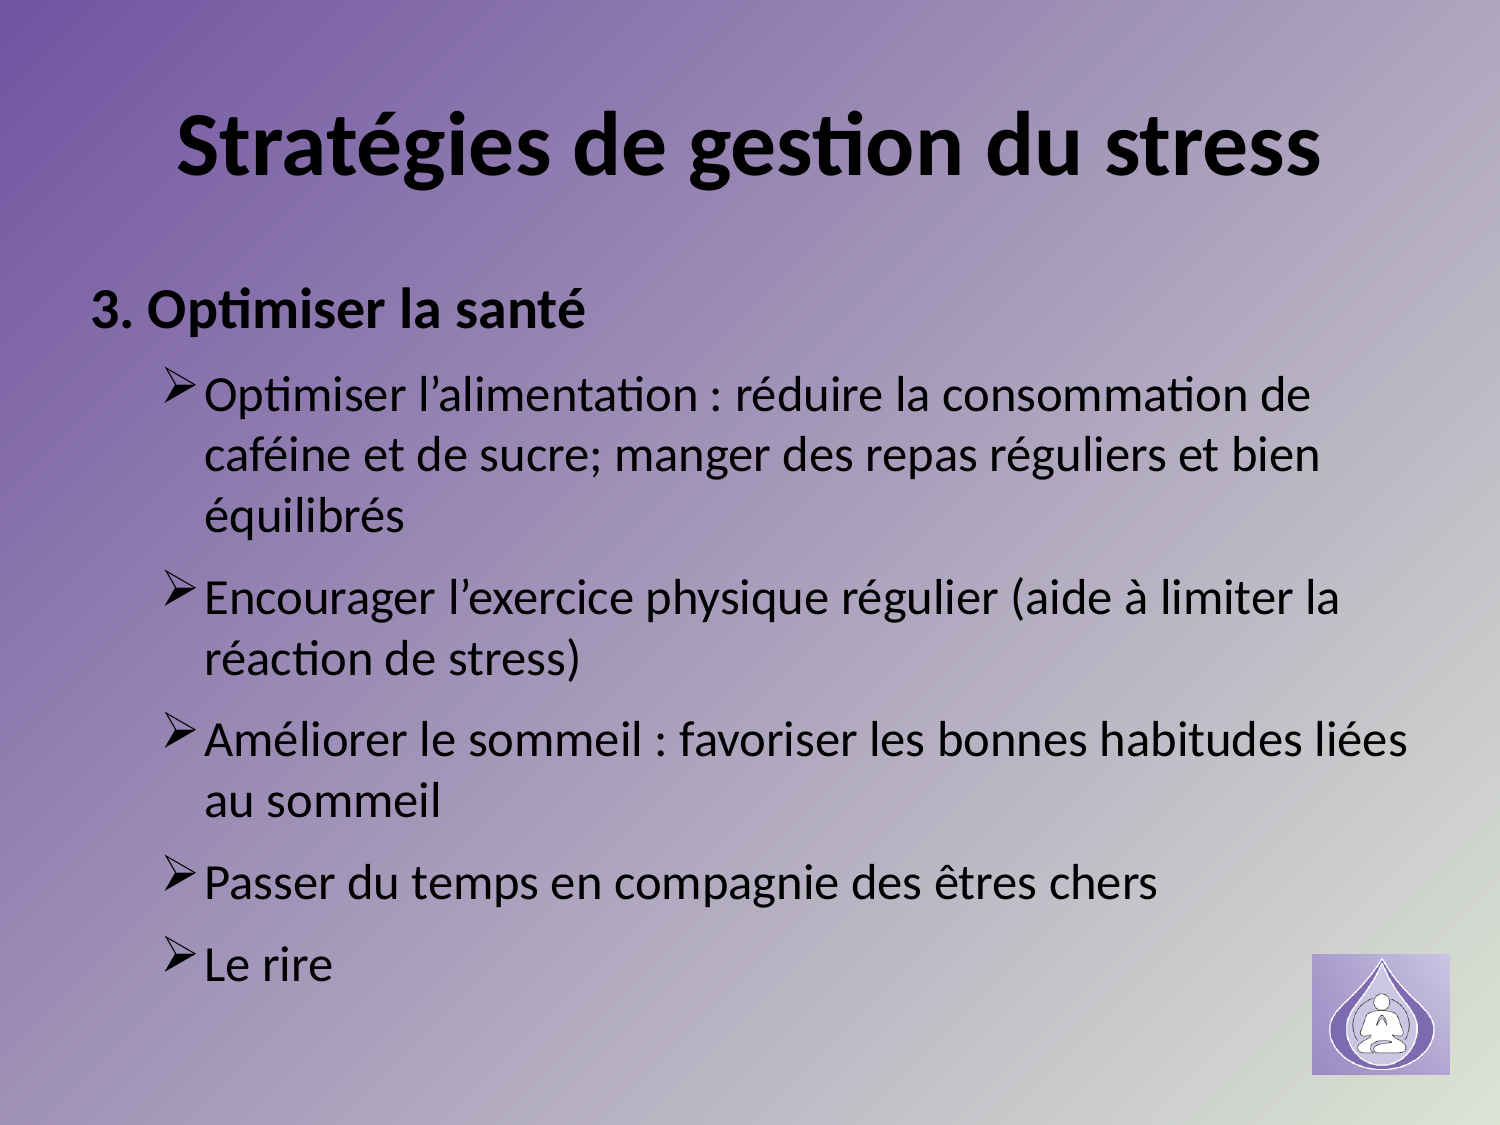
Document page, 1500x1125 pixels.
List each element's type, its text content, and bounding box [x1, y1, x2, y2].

title Stratégies de gestion du stress [75, 45, 1425, 233]
picture [1312, 953, 1451, 1076]
list 3. Optimiser la santé Optimiser l’alimentation : réduire la consommation de caféine et de sucre; manger des repas réguliers et bien équilibrés Encourager l’exercice physique régulier (aide à limiter la réaction de stress) Améliorer le sommeil : favoriser les bonnes habitudes liées au sommeil Passer du temps en compagnie des êtres chers Le rire [75, 262, 1425, 1005]
